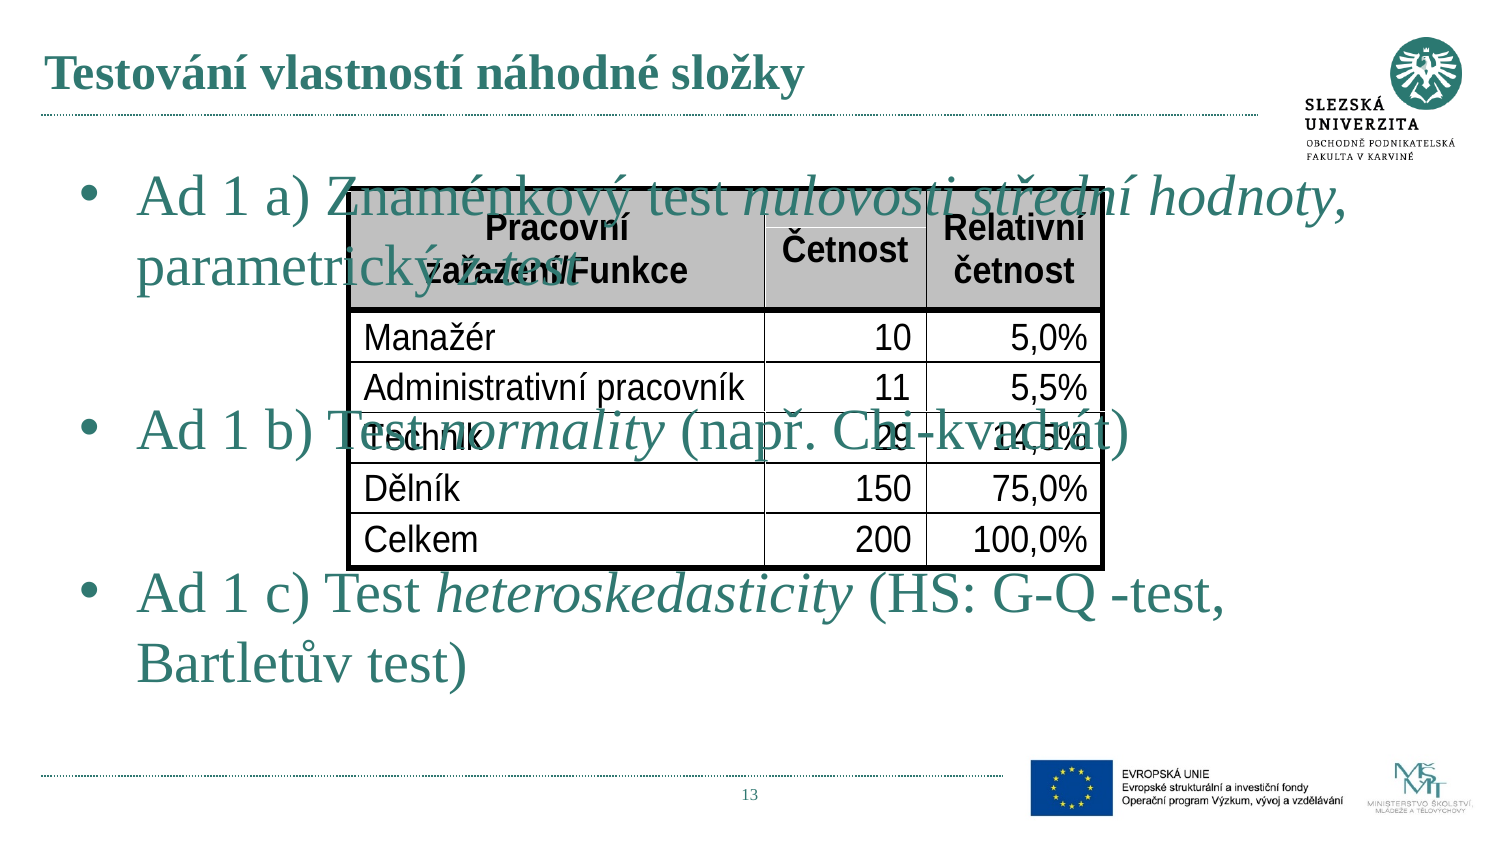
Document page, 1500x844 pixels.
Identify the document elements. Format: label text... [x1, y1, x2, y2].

picture [1305, 37, 1462, 160]
picture [1003, 732, 1500, 843]
title Testování vlastností náhodné složky [29, 32, 1258, 116]
text_box 13 [442, 776, 998, 811]
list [76, 185, 1377, 659]
text_box Ad 1 a) Znaménkový test nulovosti střední hodnoty, parametrický z-test Ad 1 b) Test normality (např. Chi-kvadrát) Ad 1 c) Test heteroskedasticity (HS: G-Q -test, Bartletův test) [64, 150, 1400, 733]
